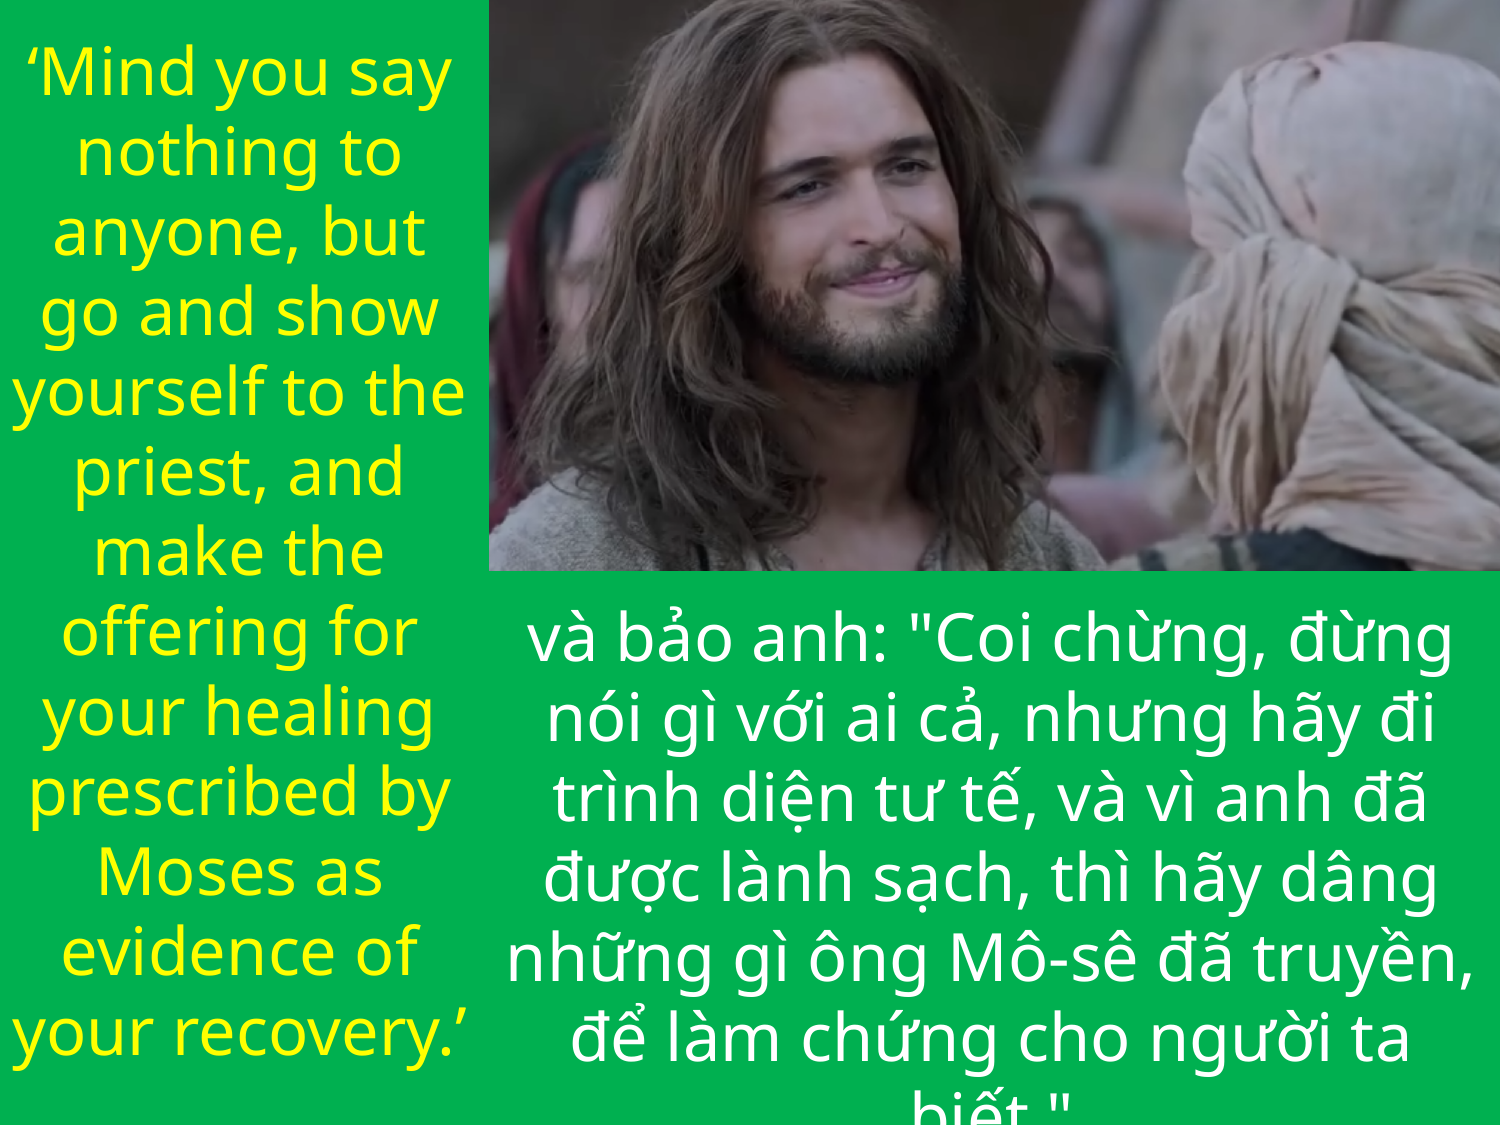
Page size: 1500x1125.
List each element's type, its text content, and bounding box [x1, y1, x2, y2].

text_box ‘Mind you say nothing to anyone, but go and show yourself to the priest, and make the offering for your healing prescribed by Moses as evidence of your recovery.’ [0, 21, 490, 1076]
text_box và bảo anh: "Coi chừng, đừng nói gì với ai cả, nhưng hãy đi trình diện tư tế, và vì anh đã được lành sạch, thì hãy dâng những gì ông Mô-sê đã truyền, để làm chứng cho người ta biết." [489, 587, 1495, 1125]
picture [489, 0, 1500, 571]
